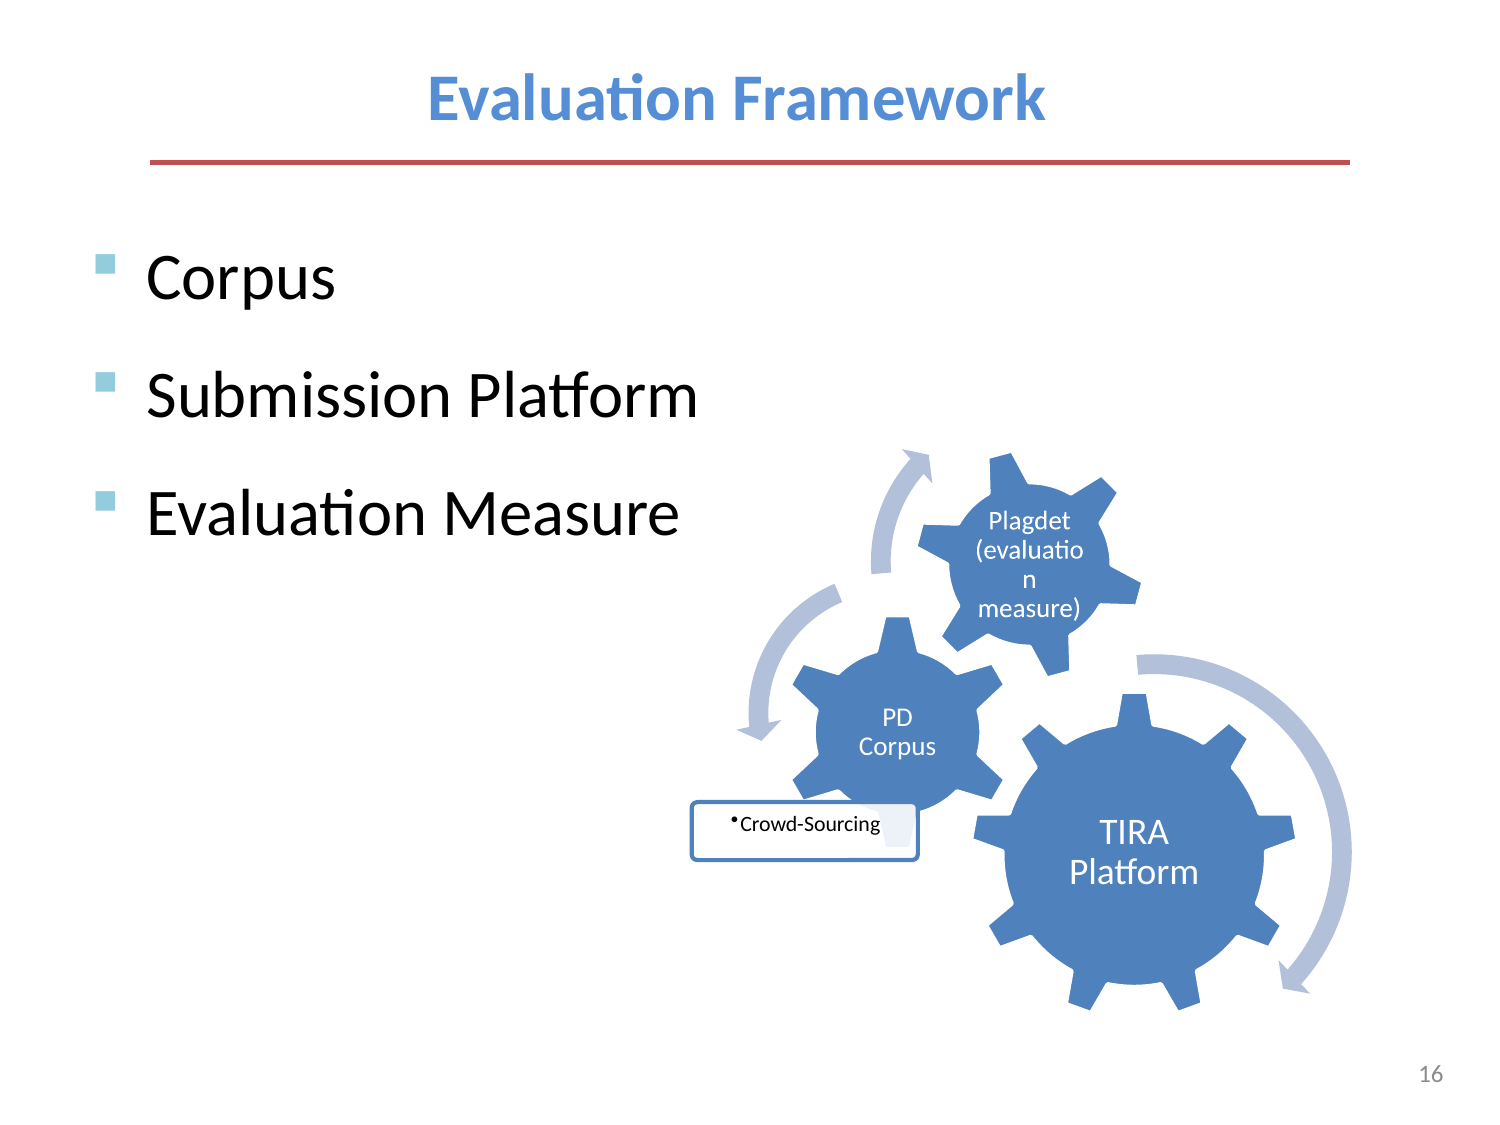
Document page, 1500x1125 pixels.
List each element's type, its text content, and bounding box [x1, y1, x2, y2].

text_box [560, 420, 1430, 1021]
slide_number 16 [1108, 1042, 1459, 1103]
list Corpus Submission Platform Evaluation Measure [75, 224, 727, 492]
text_box Evaluation Framework [62, 0, 1413, 188]
